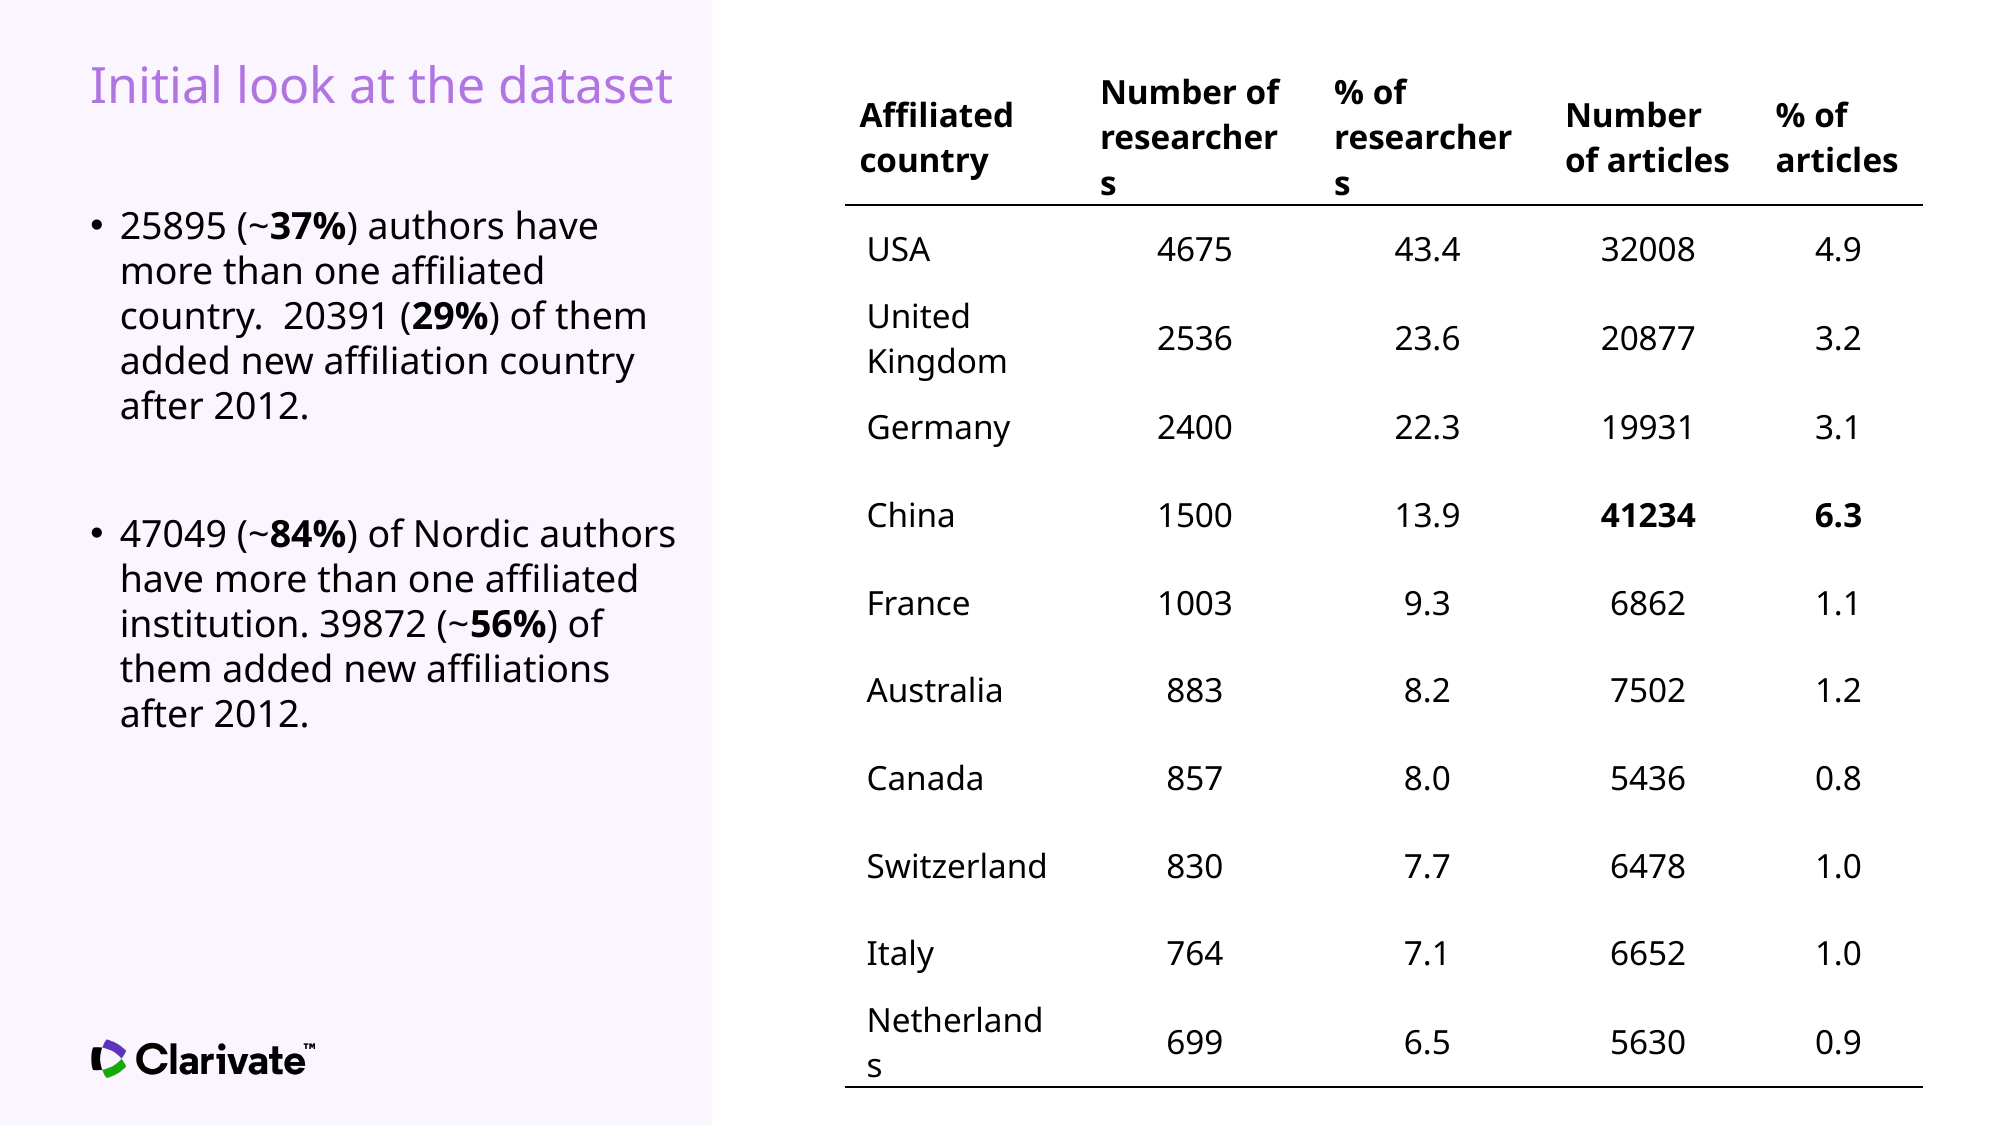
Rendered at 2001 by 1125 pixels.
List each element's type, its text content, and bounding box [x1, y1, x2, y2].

table_cell 883 [1078, 646, 1312, 734]
table_cell United Kingdom [845, 293, 1078, 383]
table_cell 20877 [1543, 293, 1754, 383]
table_cell 5436 [1543, 734, 1754, 821]
table_cell 764 [1078, 909, 1312, 997]
table_cell 23.6 [1312, 293, 1543, 383]
table_header % of articles [1754, 69, 1923, 204]
table_cell USA [845, 206, 1078, 293]
table_cell 9.3 [1312, 558, 1543, 646]
table_cell 1003 [1078, 558, 1312, 646]
table_cell 1.1 [1754, 558, 1923, 646]
table_cell 3.2 [1754, 293, 1923, 383]
table_cell 4675 [1078, 206, 1312, 293]
table_cell 43.4 [1312, 206, 1543, 293]
table_cell Netherlands [845, 997, 1078, 1086]
table_cell 3.1 [1754, 383, 1923, 471]
table_cell 6652 [1543, 909, 1754, 997]
table_cell 2536 [1078, 293, 1312, 383]
table_header Number of articles [1543, 69, 1754, 204]
table_cell 8.2 [1312, 646, 1543, 734]
table_cell 41234 [1543, 471, 1754, 558]
table_cell 1500 [1078, 471, 1312, 558]
table_cell China [845, 471, 1078, 558]
table_header % of researchers [1312, 69, 1543, 204]
table_cell Italy [845, 909, 1078, 997]
table_cell 7.7 [1312, 821, 1543, 909]
table_cell 19931 [1543, 383, 1754, 471]
title Initial look at the dataset [90, 60, 923, 102]
table_cell Canada [845, 734, 1078, 821]
table_cell Switzerland [845, 821, 1078, 909]
table_header Number of researchers [1078, 69, 1312, 204]
table_cell 1.2 [1754, 646, 1923, 734]
table_cell 5630 [1543, 997, 1754, 1086]
table_cell 857 [1078, 734, 1312, 821]
picture [90, 1034, 317, 1086]
table_cell 22.3 [1312, 383, 1543, 471]
table_cell 699 [1078, 997, 1312, 1086]
table_cell 4.9 [1754, 206, 1923, 293]
table_cell 6478 [1543, 821, 1754, 909]
table_cell 0.8 [1754, 734, 1923, 821]
table_cell 2400 [1078, 383, 1312, 471]
table_header Affiliated country [845, 69, 1078, 204]
table_cell 6862 [1543, 558, 1754, 646]
table_cell 7.1 [1312, 909, 1543, 997]
table_cell Germany [845, 383, 1078, 471]
table_cell 830 [1078, 821, 1312, 909]
table_cell 1.0 [1754, 821, 1923, 909]
table_cell 8.0 [1312, 734, 1543, 821]
table_cell 13.9 [1312, 471, 1543, 558]
table_cell 7502 [1543, 646, 1754, 734]
table_cell 6.5 [1312, 997, 1543, 1086]
list 25895 (~37%) authors have more than one affiliated country. 20391 (29%) of them added new affiliation country after 2012. 47049 (~84%) of Nordic authors have more than one affiliated institution. 39872 (~56%) of them added new affiliations after 2012. [90, 202, 686, 1006]
table_cell France [845, 558, 1078, 646]
table_cell 1.0 [1754, 909, 1923, 997]
table_cell 6.3 [1754, 471, 1923, 558]
table_cell Australia [845, 646, 1078, 734]
table_cell 0.9 [1754, 997, 1923, 1086]
table_cell 32008 [1543, 206, 1754, 293]
